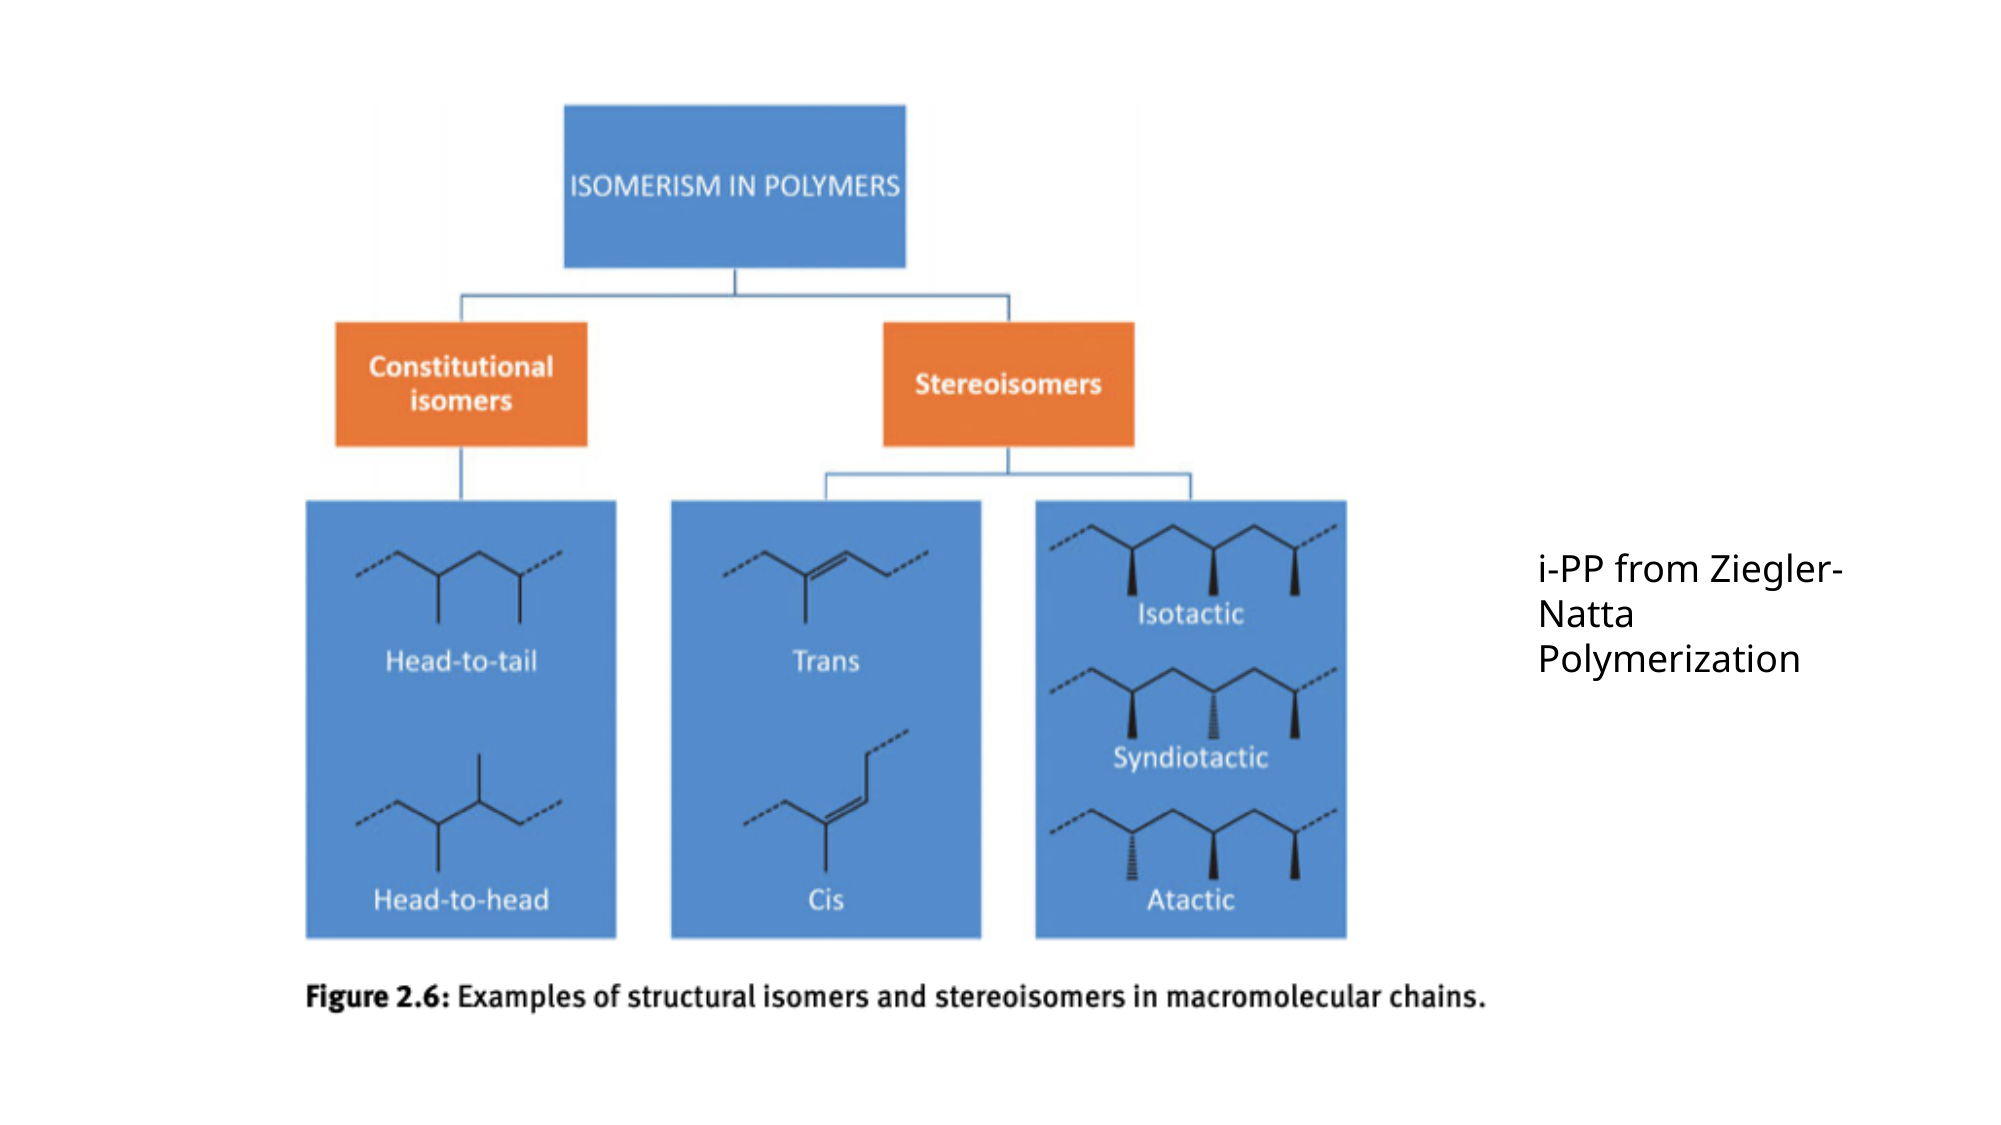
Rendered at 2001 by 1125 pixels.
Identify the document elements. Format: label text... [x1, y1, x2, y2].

text_box i-PP from Ziegler-Natta Polymerization [1524, 537, 1918, 733]
picture [261, 77, 1524, 1021]
